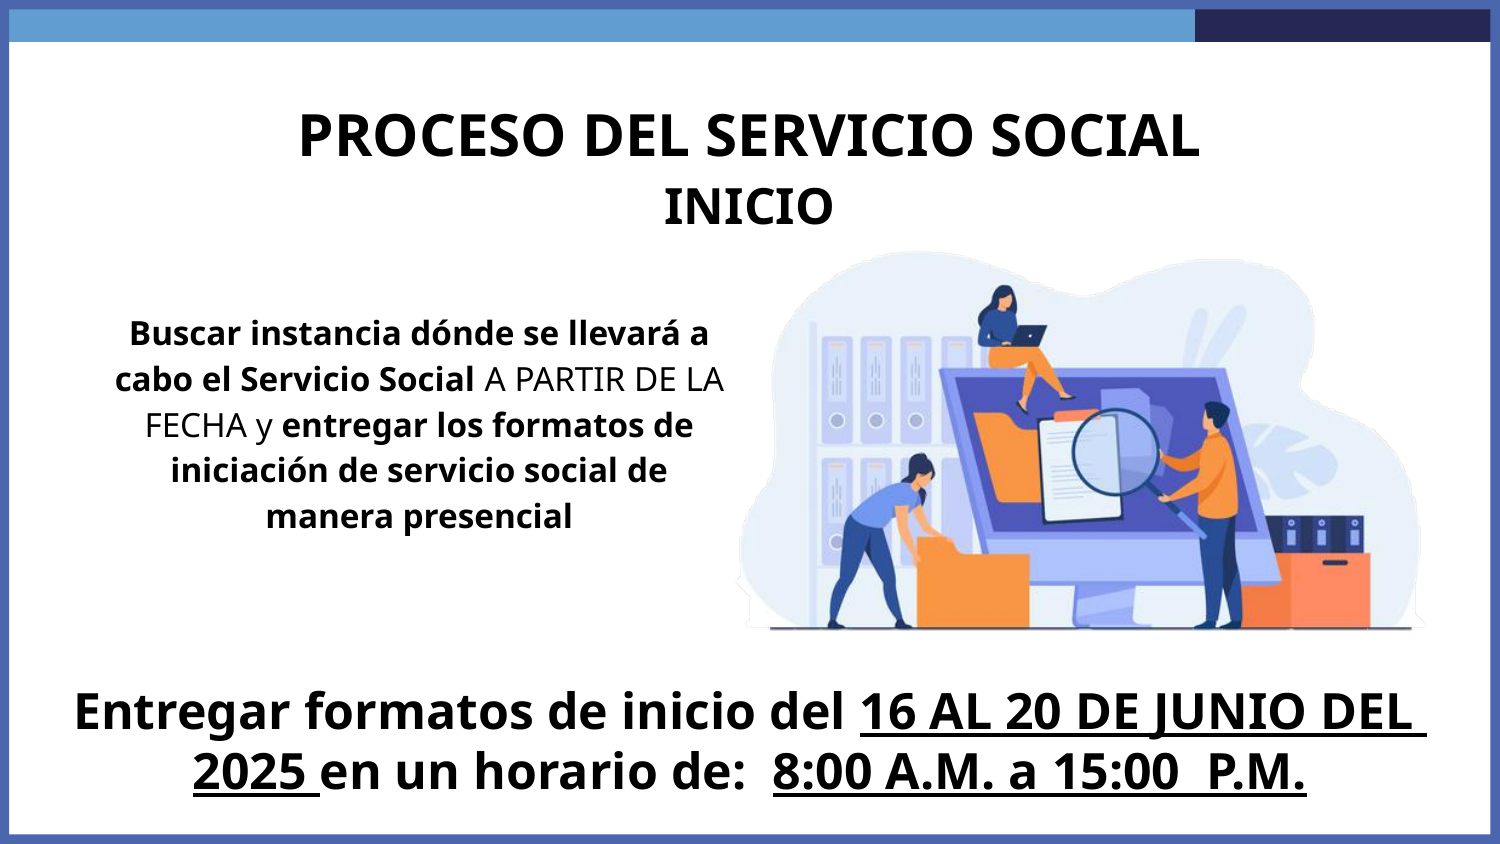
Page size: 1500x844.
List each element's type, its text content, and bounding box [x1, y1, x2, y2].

picture [707, 205, 1465, 648]
text_box Entregar formatos de inicio del 16 AL 20 DE JUNIO DEL 2025 en un horario de: 8:00 A.M. a 15:00 P.M. [34, 665, 1466, 814]
title PROCESO DEL SERVICIO SOCIAL [118, 72, 1382, 167]
subtitle INICIO [527, 186, 973, 250]
subtitle Buscar instancia dónde se llevará a cabo el Servicio Social A PARTIR DE LA FECHA y entregar los formatos de iniciación de servicio social de manera presencial [96, 291, 702, 595]
